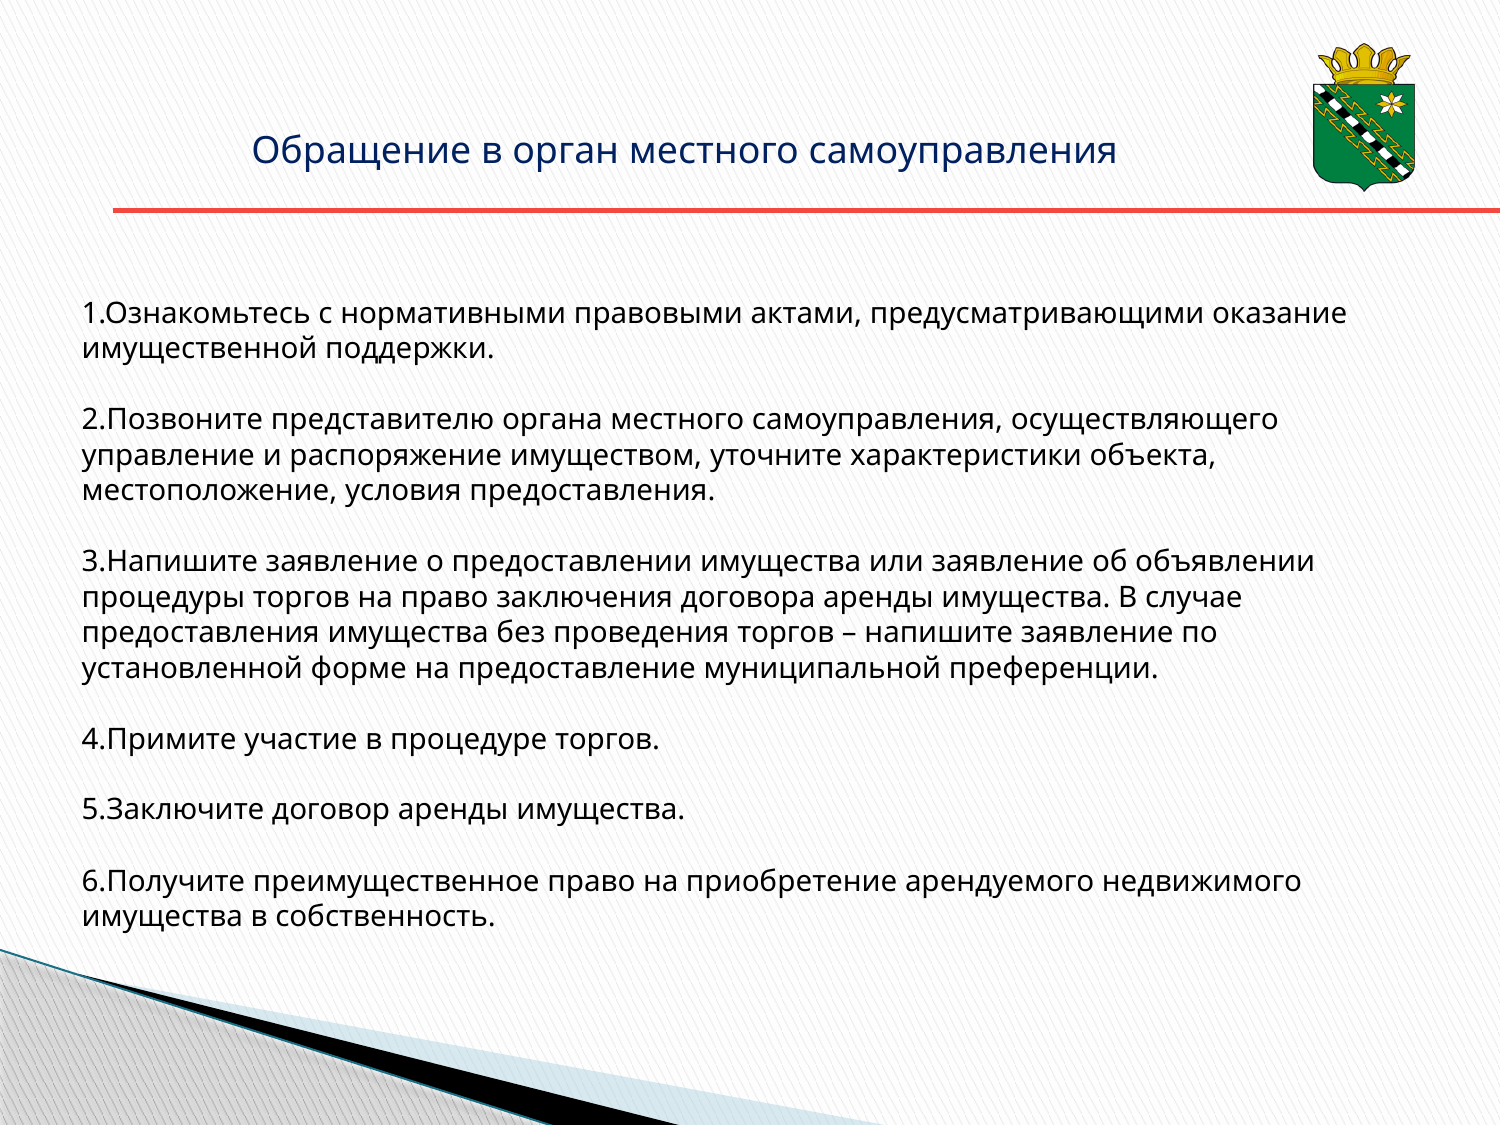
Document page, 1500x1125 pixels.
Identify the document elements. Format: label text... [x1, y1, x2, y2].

title 1.Ознакомьтесь с нормативными правовыми актами, предусматривающими оказание имущественной поддержки. 2.Позвоните представителю органа местного самоуправления, осуществляющего управление и распоряжение имуществом, уточните характеристики объекта, местоположение, условия предоставления. 3.Напишите заявление о предоставлении имущества или заявление об объявлении процедуры торгов на право заключения договора аренды имущества. В случае предоставления имущества без проведения торгов – напишите заявление по установленной форме на предоставление муниципальной преференции. 4.Примите участие в процедуре торгов. 5.Заключите договор аренды имущества. 6.Получите преимущественное право на приобретение арендуемого недвижимого имущества в собственность. [66, 210, 1455, 980]
text_box Обращение в орган местного самоуправления [236, 123, 1307, 176]
picture [1313, 43, 1415, 192]
